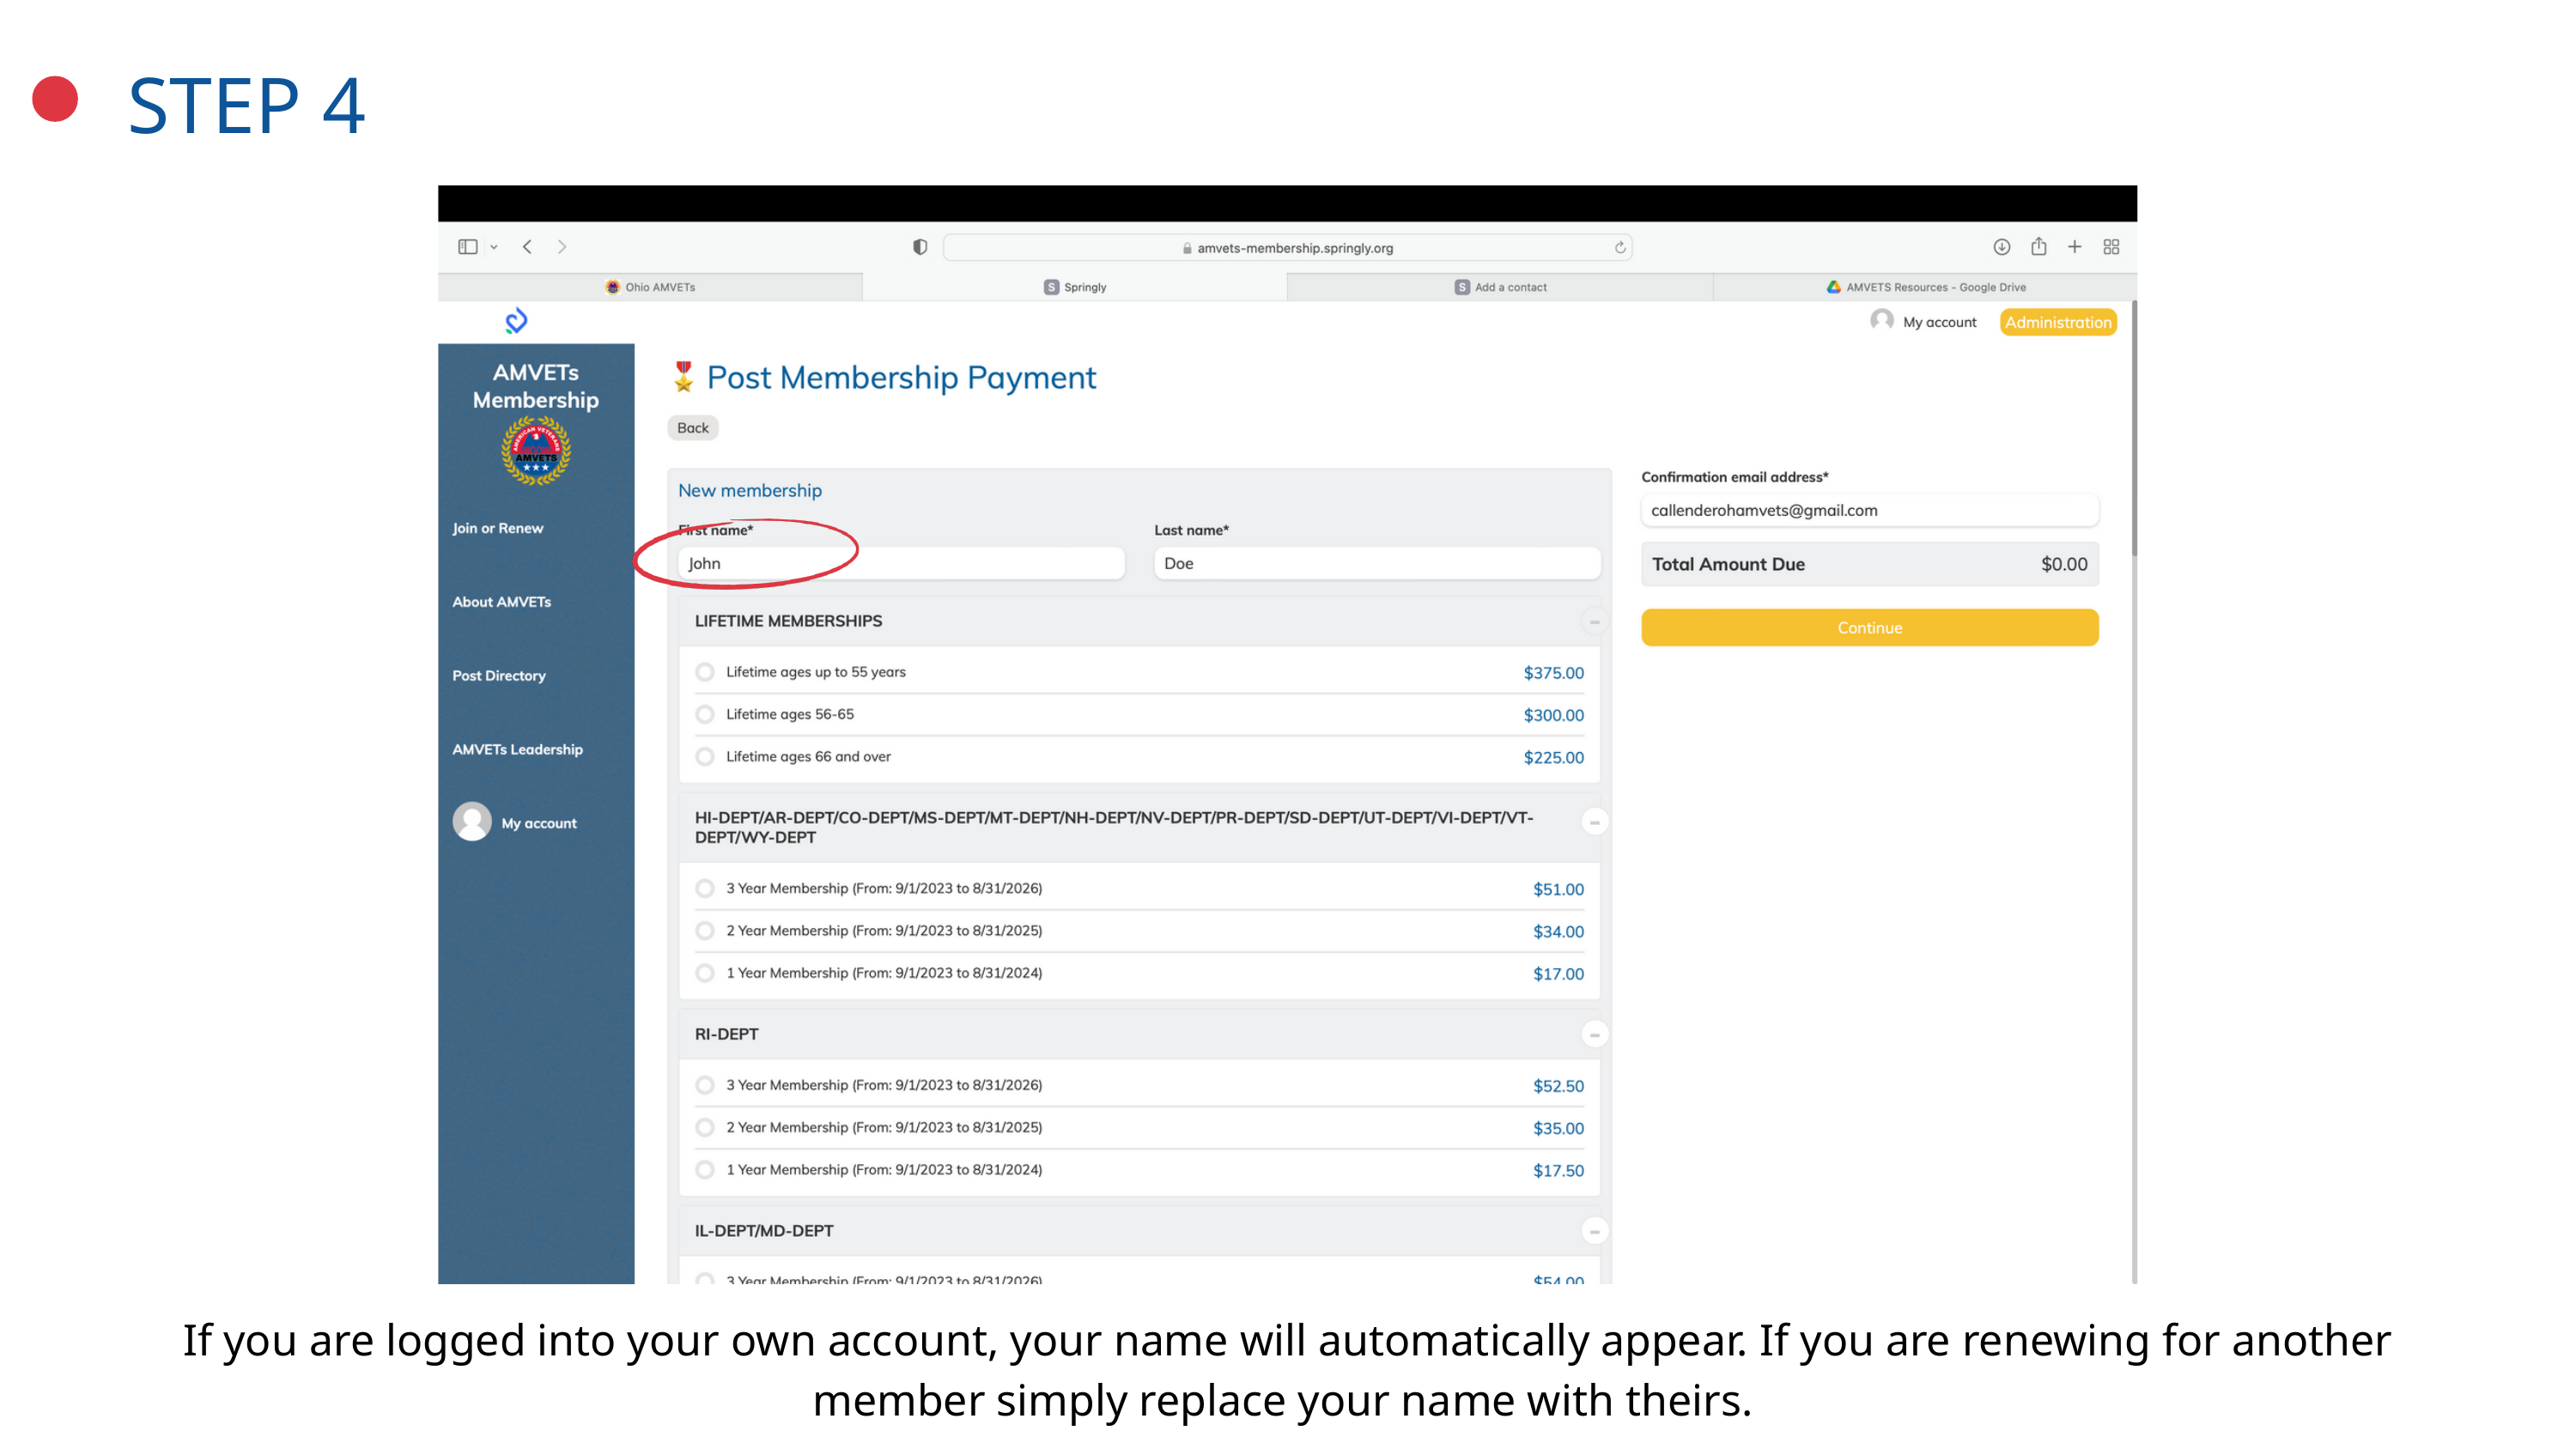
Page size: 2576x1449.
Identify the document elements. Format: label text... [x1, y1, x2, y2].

text_box STEP 4 [127, 40, 1058, 149]
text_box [32, 76, 79, 123]
text_box [631, 518, 860, 591]
text_box [438, 185, 2138, 1284]
text_box If you are logged into your own account, your name will automatically appear. If you are renewing for another member simply replace your name with theirs. [167, 1304, 2409, 1425]
